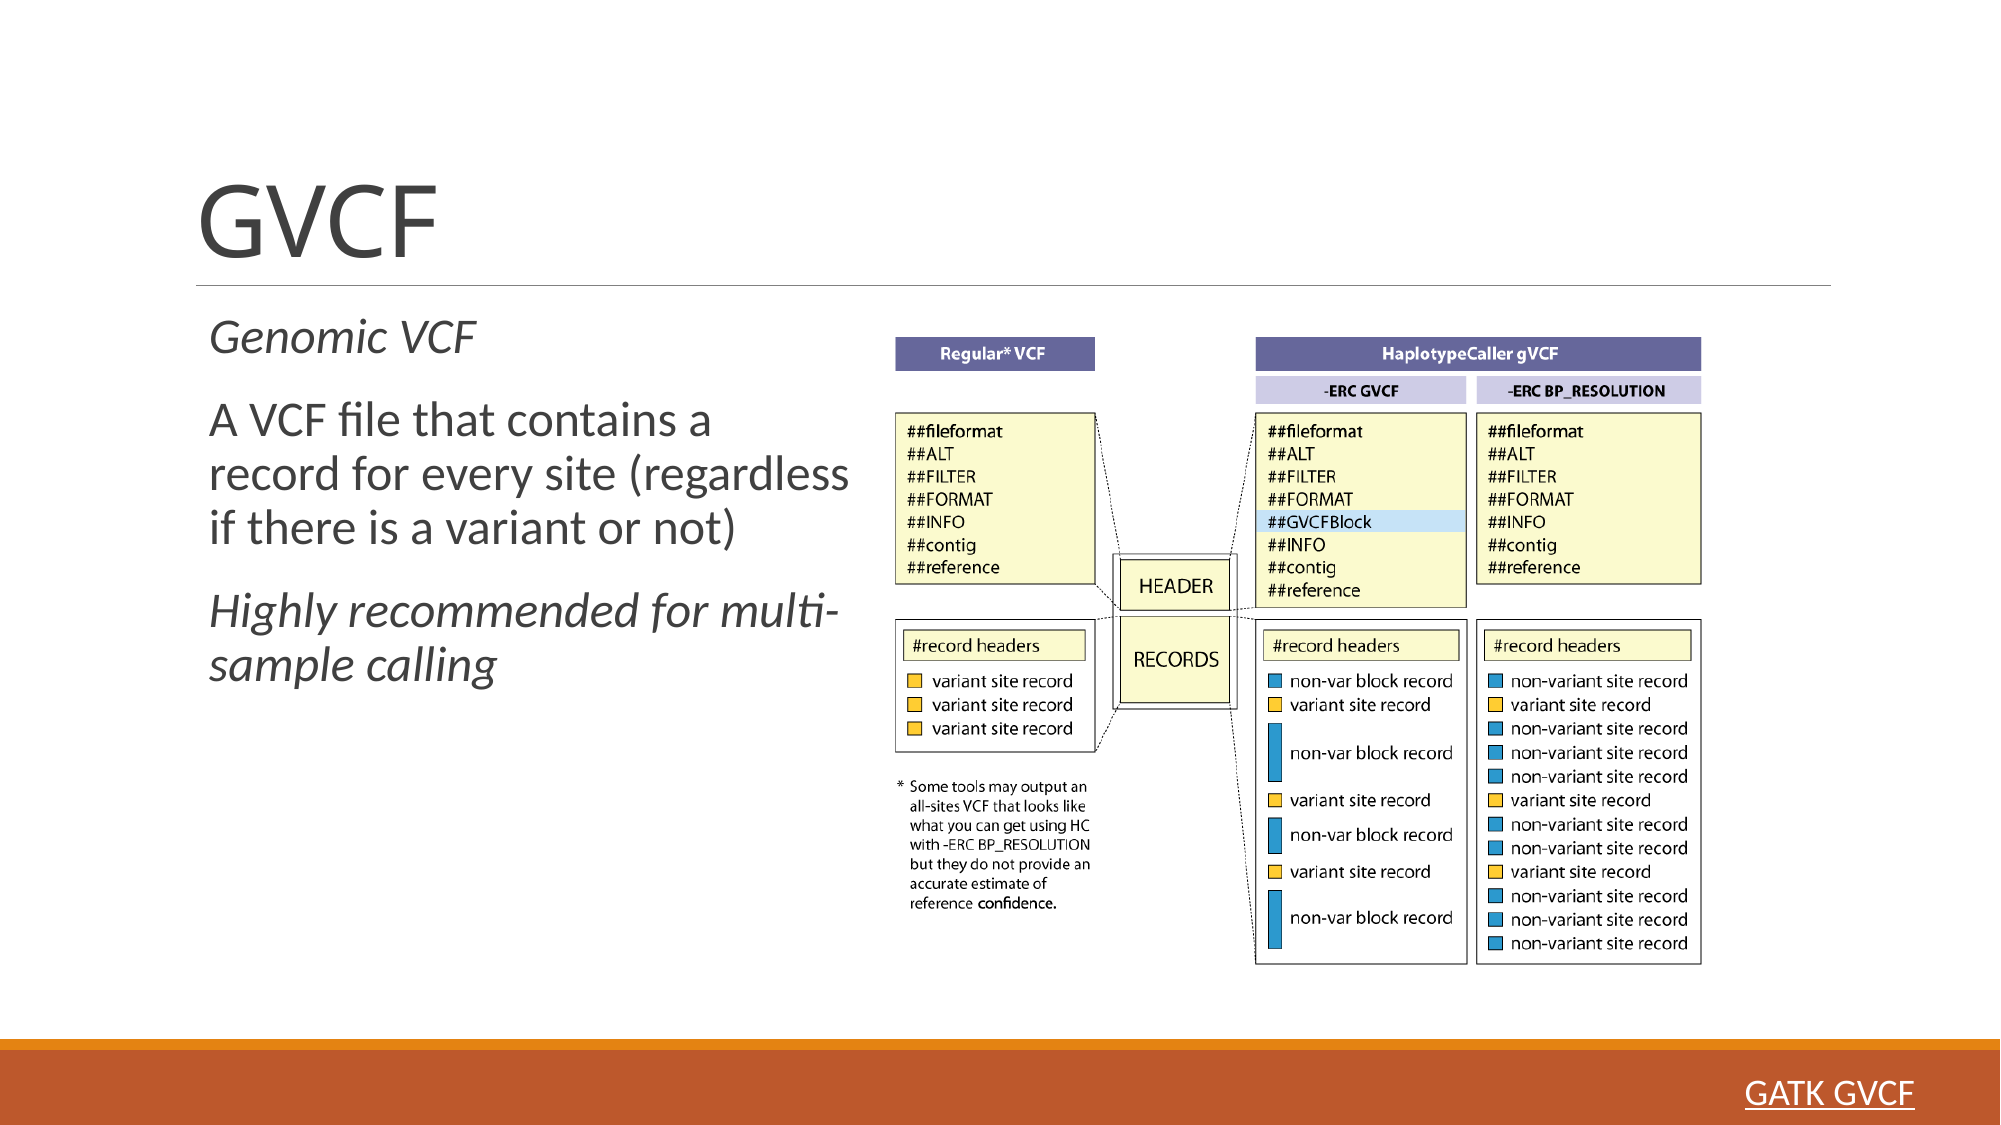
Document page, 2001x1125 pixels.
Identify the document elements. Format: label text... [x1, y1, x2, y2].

title GVCF [180, 47, 1830, 285]
text_box GATK GVCF [1729, 1060, 1931, 1121]
list Genomic VCF A VCF file that contains a record for every site (regardless if there is a variant or not) Highly recommended for multi-sample calling [193, 302, 855, 940]
picture [878, 320, 1720, 985]
